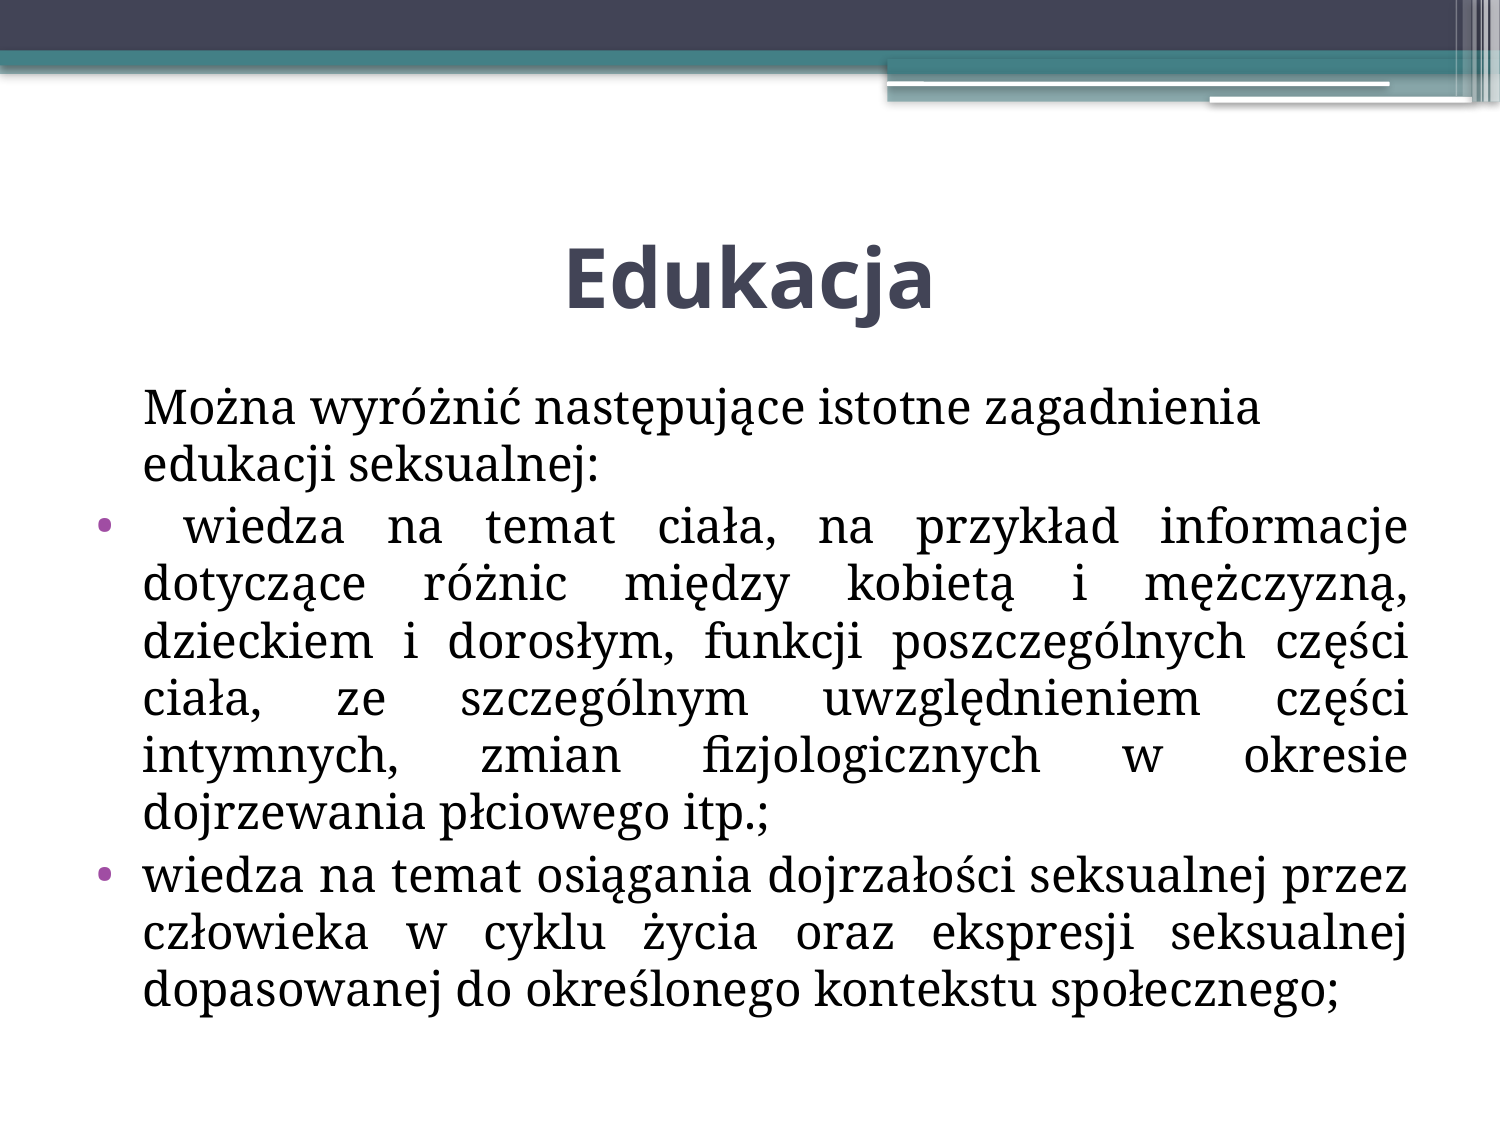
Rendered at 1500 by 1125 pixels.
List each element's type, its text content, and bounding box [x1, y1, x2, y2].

title Edukacja [75, 187, 1425, 363]
list Można wyróżnić następujące istotne zagadnienia edukacji seksualnej: wiedza na temat ciała, na przykład informacje dotyczące różnic między kobietą i mężczyzną, dzieckiem i dorosłym, funkcji poszczególnych części ciała, ze szczególnym uwzględnieniem części intymnych, zmian fizjologicznych w okresie dojrzewania płciowego itp.; wiedza na temat osiągania dojrzałości seksualnej przez człowieka w cyklu życia oraz ekspresji seksualnej dopasowanej do określonego kontekstu społecznego; [75, 368, 1425, 1079]
